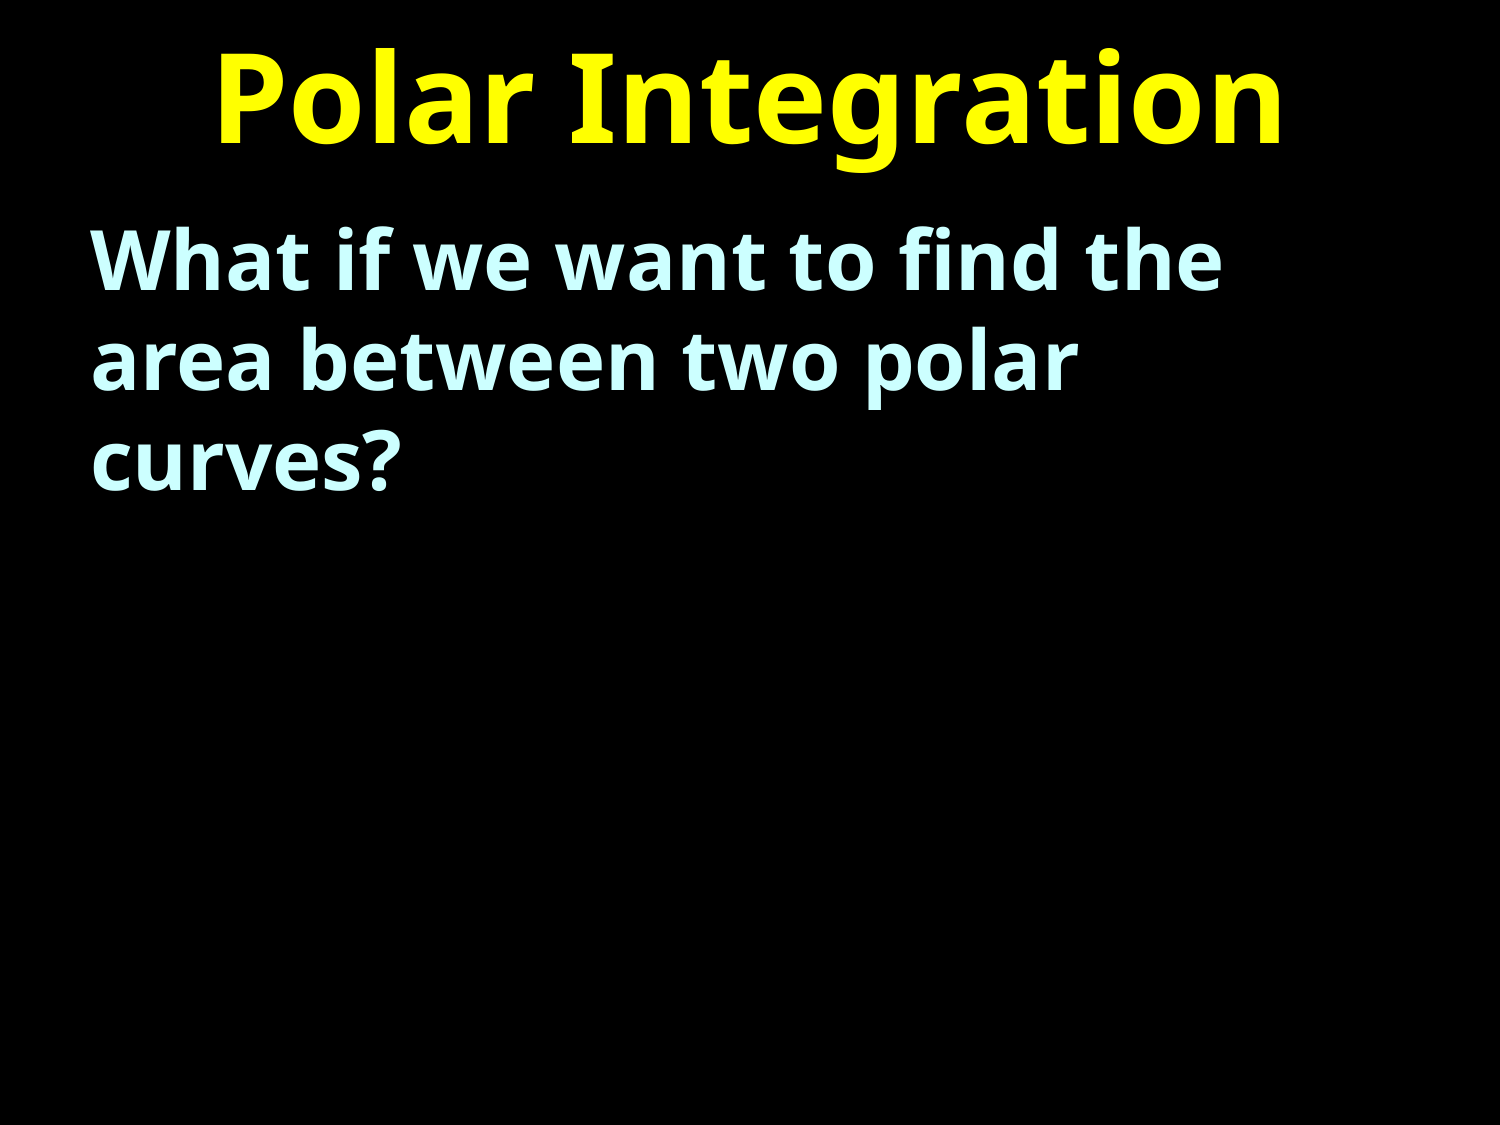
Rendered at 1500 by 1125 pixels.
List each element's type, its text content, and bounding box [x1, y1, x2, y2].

title Polar Integration [0, 0, 1500, 188]
list What if we want to find the area between two polar curves? [75, 200, 1425, 1125]
